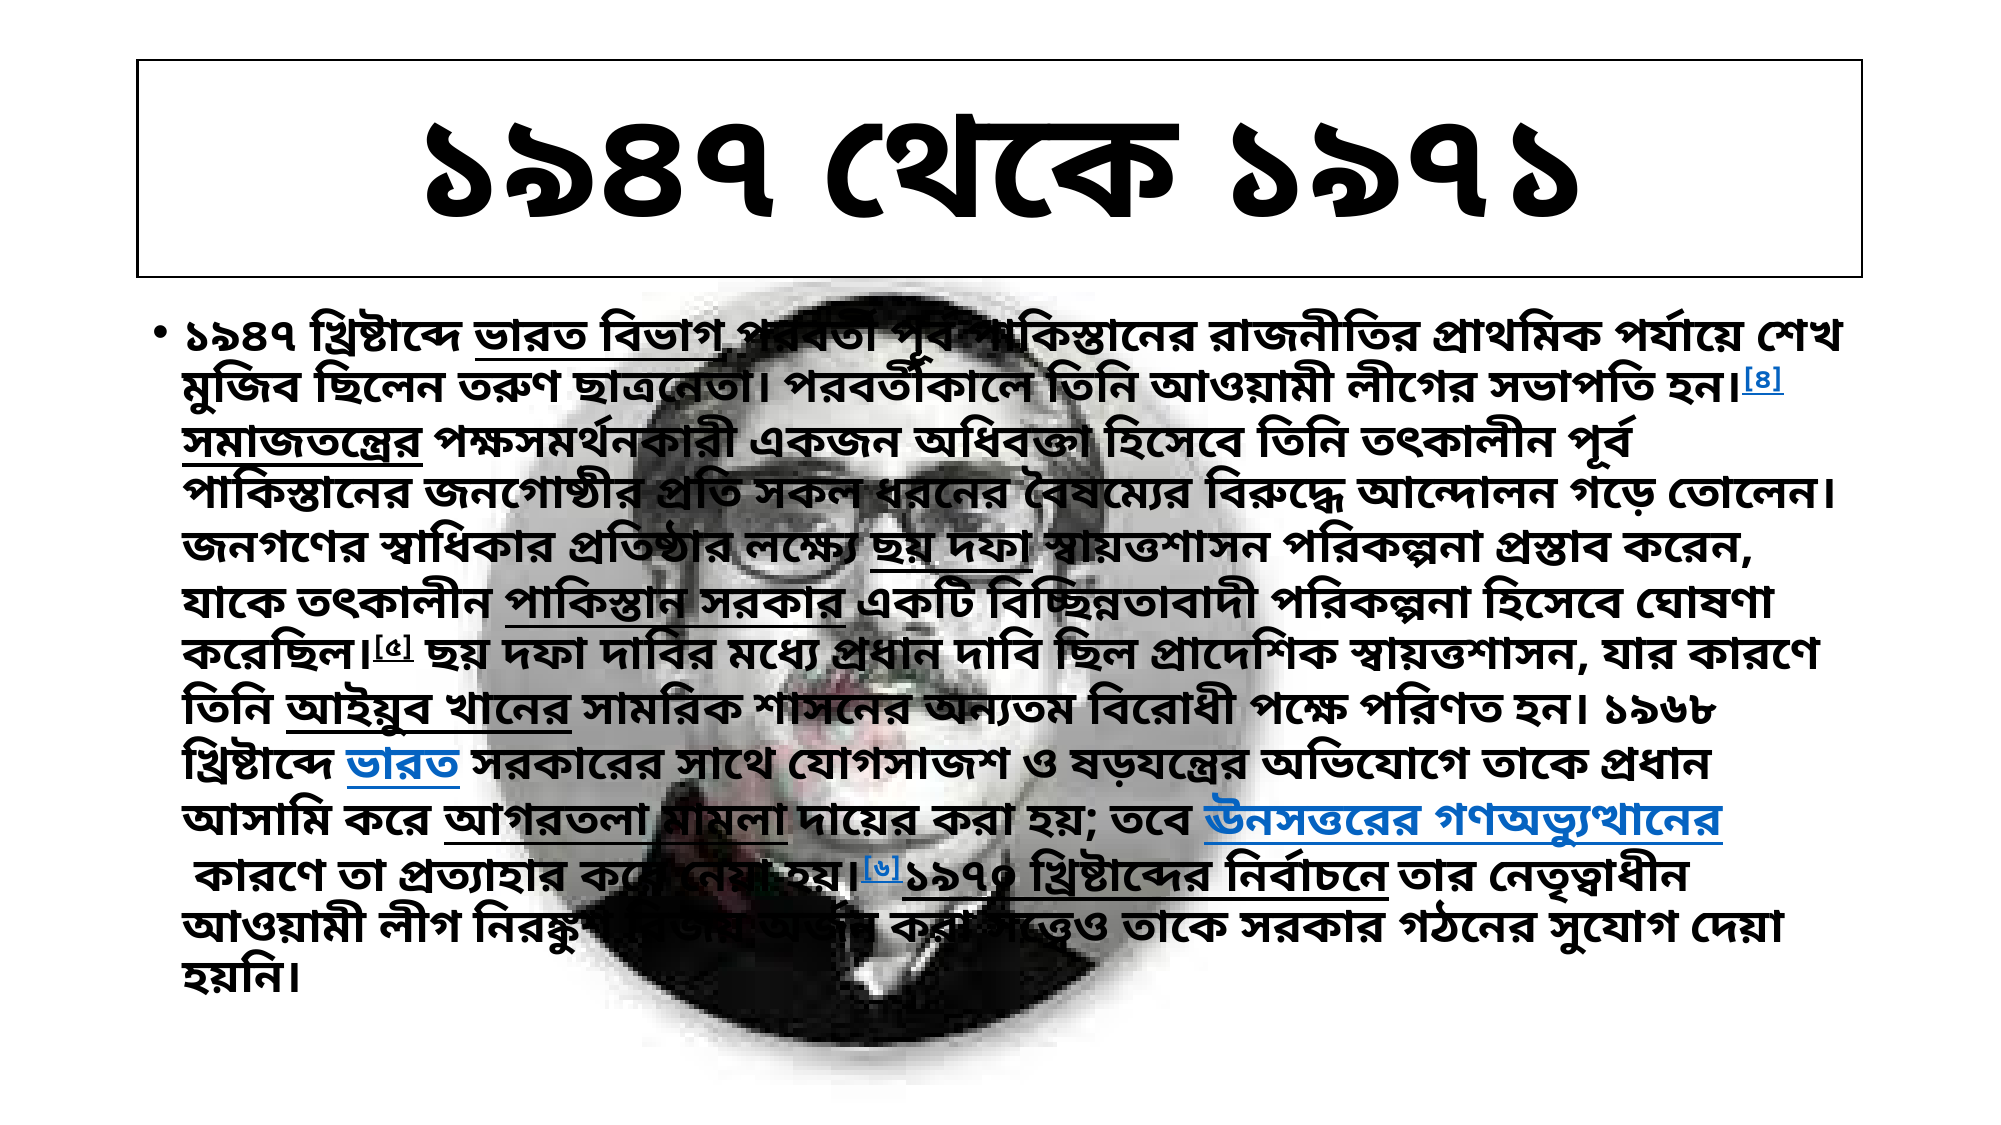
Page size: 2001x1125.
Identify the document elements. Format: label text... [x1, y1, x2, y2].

list ১৯৪৭ খ্রিষ্টাব্দে ভারত বিভাগ পরবর্তী পূর্ব পাকিস্তানের রাজনীতির প্রাথমিক পর্যায়ে শেখ মুজিব ছিলেন তরুণ ছাত্রনেতা। পরবর্তীকালে তিনি আওয়ামী লীগের সভাপতি হন।[৪]সমাজতন্ত্রের পক্ষসমর্থনকারী একজন অধিবক্তা হিসেবে তিনি তৎকালীন পূর্ব পাকিস্তানের জনগোষ্ঠীর প্রতি সকল ধরনের বৈষম্যের বিরুদ্ধে আন্দোলন গড়ে তোলেন। জনগণের স্বাধিকার প্রতিষ্ঠার লক্ষ্যে ছয় দফা স্বায়ত্তশাসন পরিকল্পনা প্রস্তাব করেন, যাকে তৎকালীন পাকিস্তান সরকার একটি বিচ্ছিন্নতাবাদী পরিকল্পনা হিসেবে ঘোষণা করেছিল।[৫] ছয় দফা দাবির মধ্যে প্রধান দাবি ছিল প্রাদেশিক স্বায়ত্তশাসন, যার কারণে তিনি আইয়ুব খানের সামরিক শাসনের অন্যতম বিরোধী পক্ষে পরিণত হন। ১৯৬৮ খ্রিষ্টাব্দে ভারত সরকারের সাথে যোগসাজশ ও ষড়যন্ত্রের অভিযোগে তাকে প্রধান আসামি করে আগরতলা মামলা দায়ের করা হয়; তবে ঊনসত্তরের গণঅভ্যুত্থানের কারণে তা প্রত্যাহার করে নেয়া হয়।[৬]১৯৭০ খ্রিষ্টাব্দের নির্বাচনে তার নেতৃত্বাধীন আওয়ামী লীগ নিরঙ্কুশ বিজয় অর্জন করা সত্ত্বেও তাকে সরকার গঠনের সুযোগ দেয়া হয়নি। [137, 299, 341, 1014]
list ১৯৪৭ খ্রিষ্টাব্দে ভারত বিভাগ পরবর্তী পূর্ব পাকিস্তানের রাজনীতির প্রাথমিক পর্যায়ে শেখ মুজিব ছিলেন তরুণ ছাত্রনেতা। পরবর্তীকালে তিনি আওয়ামী লীগের সভাপতি হন।[৪]সমাজতন্ত্রের পক্ষসমর্থনকারী একজন অধিবক্তা হিসেবে তিনি তৎকালীন পূর্ব পাকিস্তানের জনগোষ্ঠীর প্রতি সকল ধরনের বৈষম্যের বিরুদ্ধে আন্দোলন গড়ে তোলেন। জনগণের স্বাধিকার প্রতিষ্ঠার লক্ষ্যে ছয় দফা স্বায়ত্তশাসন পরিকল্পনা প্রস্তাব করেন, যাকে তৎকালীন পাকিস্তান সরকার একটি বিচ্ছিন্নতাবাদী পরিকল্পনা হিসেবে ঘোষণা করেছিল।[৫] ছয় দফা দাবির মধ্যে প্রধান দাবি ছিল প্রাদেশিক স্বায়ত্তশাসন, যার কারণে তিনি আইয়ুব খানের সামরিক শাসনের অন্যতম বিরোধী পক্ষে পরিণত হন। ১৯৬৮ খ্রিষ্টাব্দে ভারত সরকারের সাথে যোগসাজশ ও ষড়যন্ত্রের অভিযোগে তাকে প্রধান আসামি করে আগরতলা মামলা দায়ের করা হয়; তবে ঊনসত্তরের গণঅভ্যুত্থানের কারণে তা প্রত্যাহার করে নেয়া হয়।[৬]১৯৭০ খ্রিষ্টাব্দের নির্বাচনে তার নেতৃত্বাধীন আওয়ামী লীগ নিরঙ্কুশ বিজয় অর্জন করা সত্ত্বেও তাকে সরকার গঠনের সুযোগ দেয়া হয়নি। [1402, 299, 1863, 1014]
title ১৯৪৭ থেকে ১৯৭১ [136, 59, 1863, 278]
picture [341, 141, 1402, 1125]
